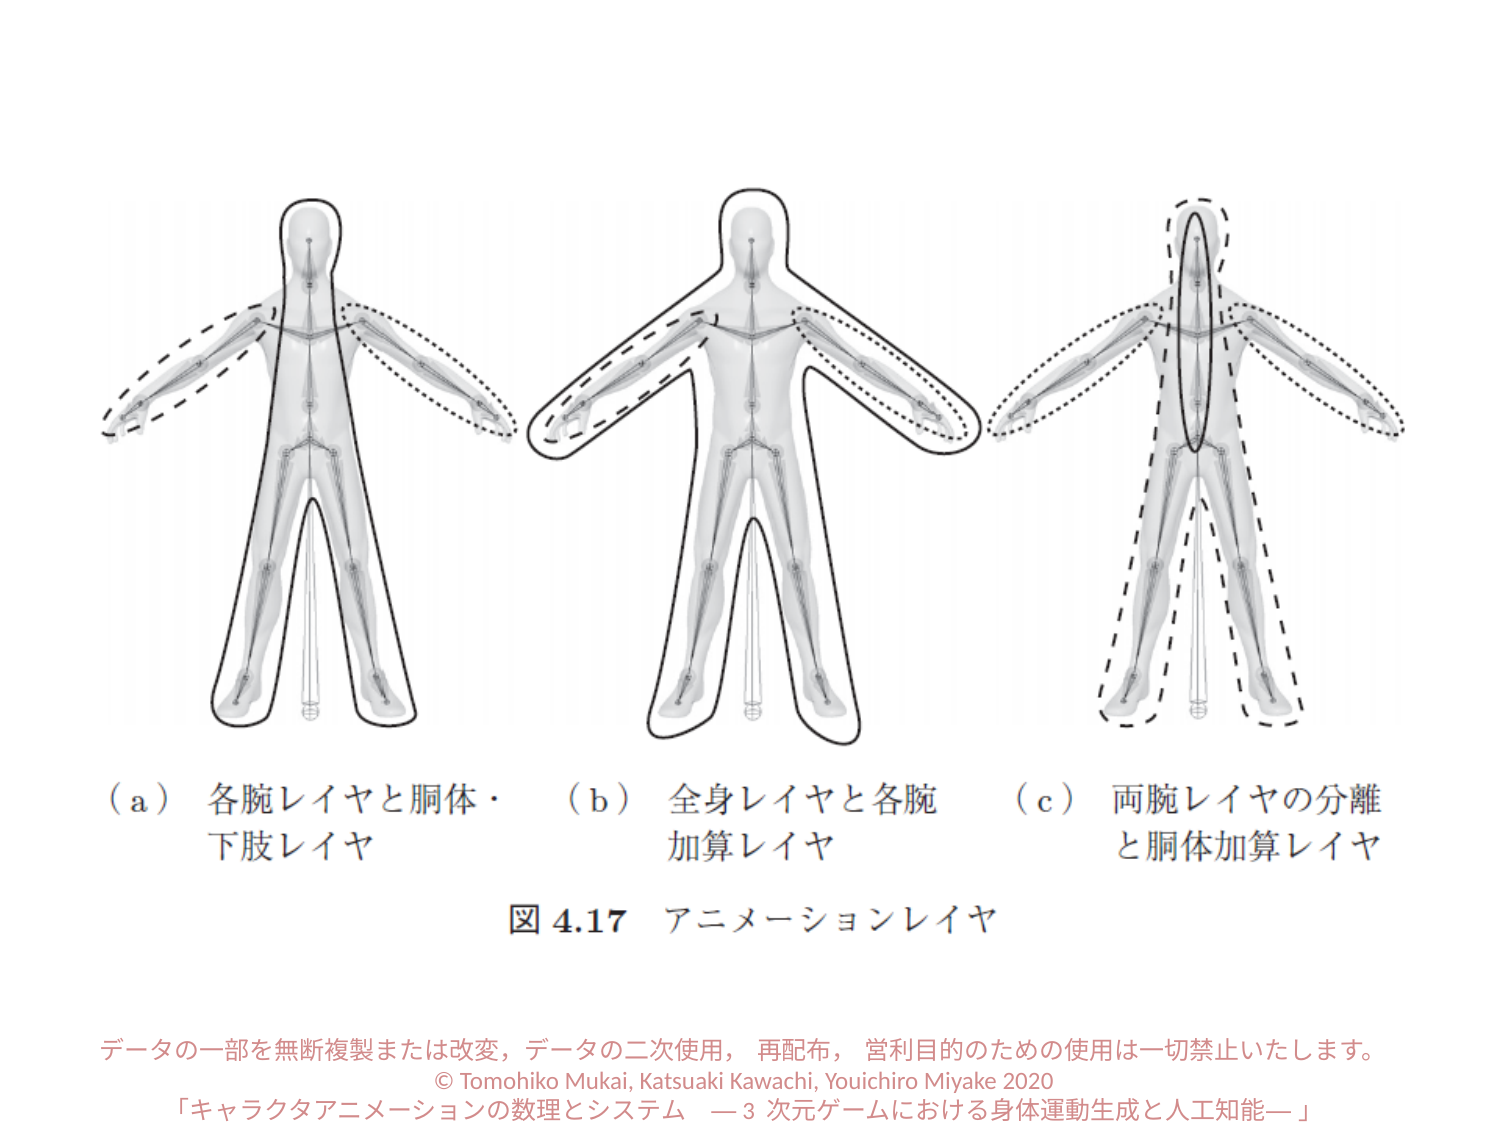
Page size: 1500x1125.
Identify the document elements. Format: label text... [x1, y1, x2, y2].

picture [70, 169, 1430, 956]
footer データの一部を無断複製または改変，データの二次使用， 再配布， 営利目的のための使用は一切禁止いたします。 © Tomohiko Mukai, Katsuaki Kawachi, Youichiro Miyake 2020 「キャラクタアニメーションの数理とシステム ―3 次元ゲームにおける身体運動生成と人工知能― 」 [17, 1035, 1471, 1125]
